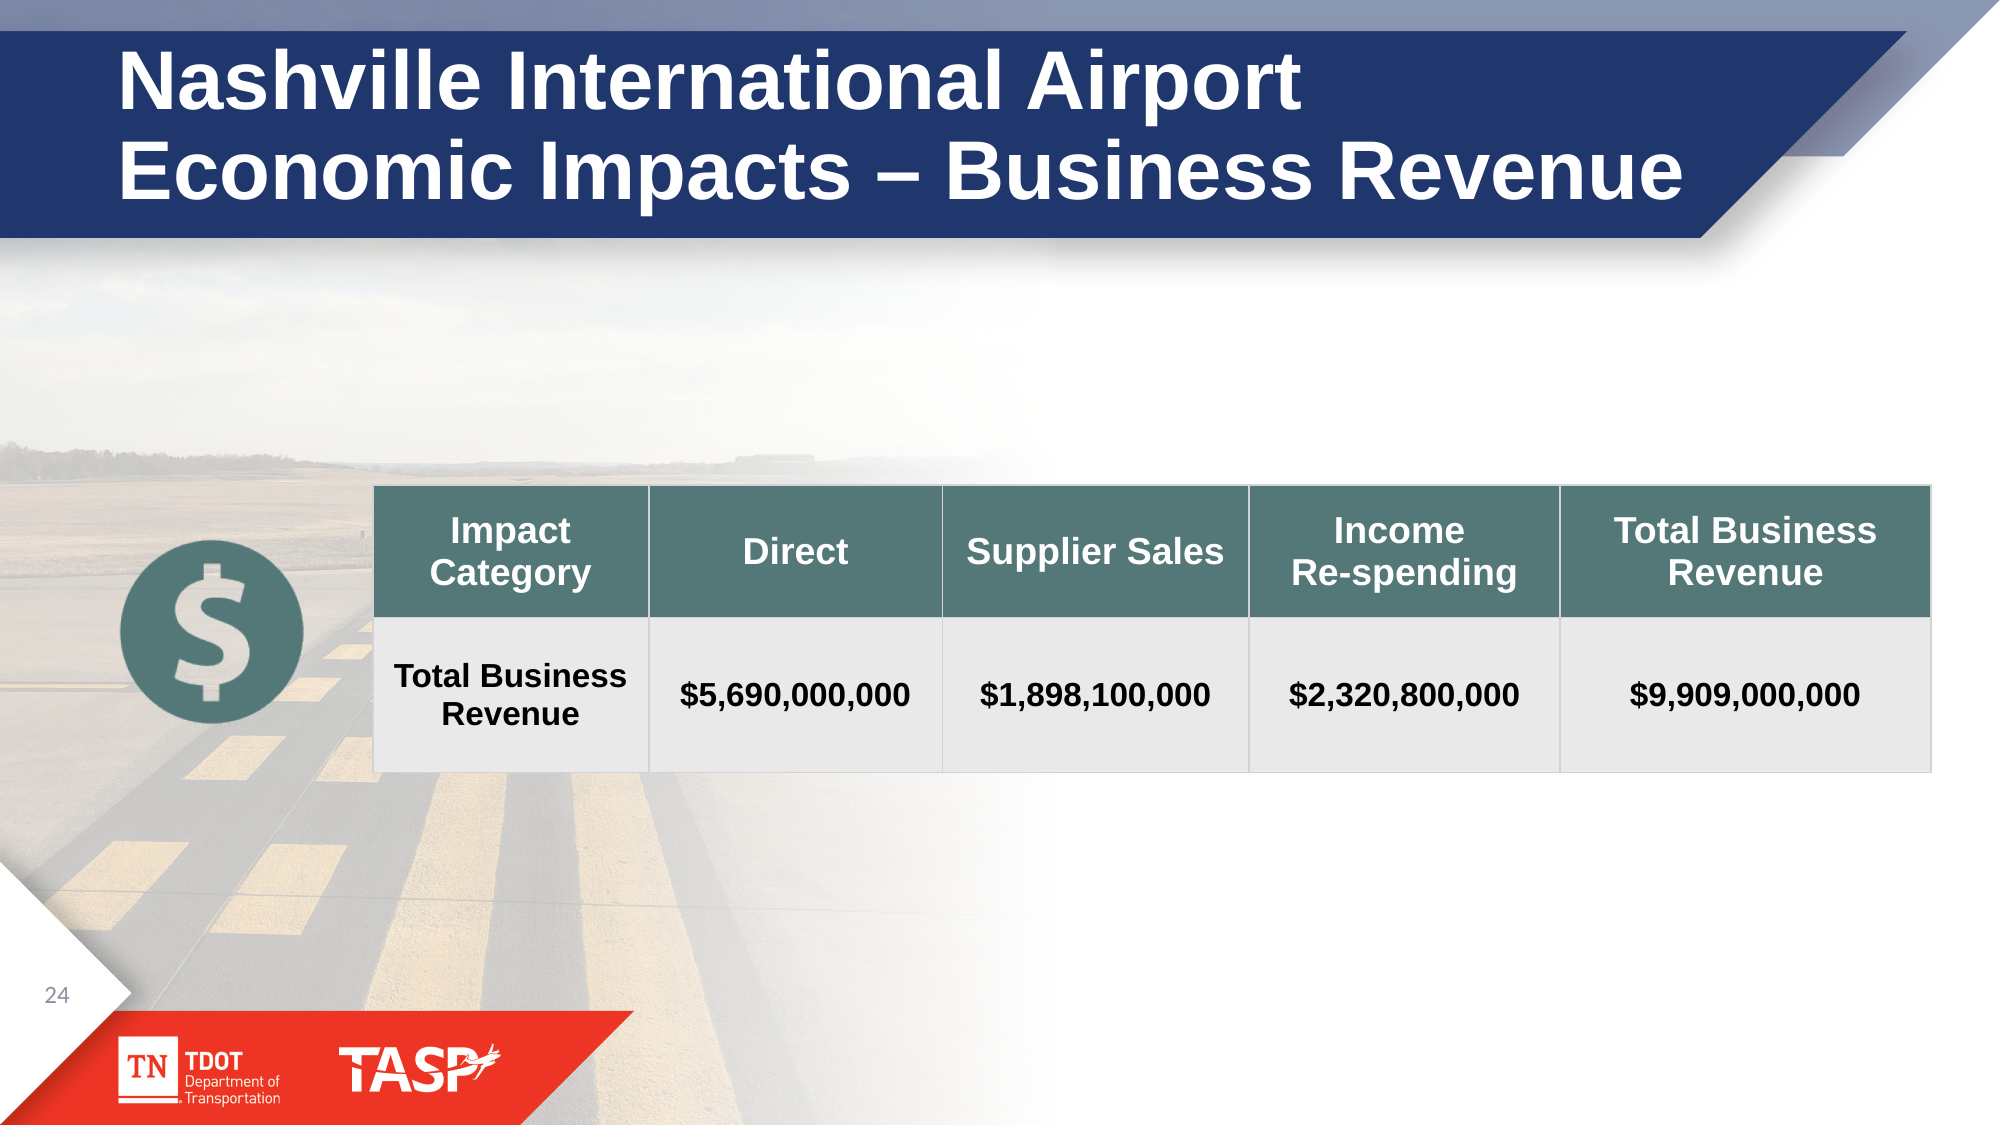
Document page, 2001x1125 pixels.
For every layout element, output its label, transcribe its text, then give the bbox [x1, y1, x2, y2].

table_header Income Re-spending [1250, 486, 1559, 617]
picture [0, 0, 2001, 1125]
table_cell $2,320,800,000 [1250, 618, 1559, 772]
title Nashville International Airport Economic Impacts – Business Revenue [102, 32, 2000, 223]
table_cell $5,690,000,000 [650, 618, 942, 772]
slide_number 24 [0, 963, 85, 1024]
table_cell $9,909,000,000 [1561, 618, 1930, 772]
table_header Total Business Revenue [1561, 486, 1930, 617]
table_cell $1,898,100,000 [943, 618, 1248, 772]
table_header Supplier Sales [943, 486, 1248, 617]
table_header Direct [650, 486, 942, 617]
table_header Impact Category [374, 486, 648, 617]
table_cell Total Business Revenue [374, 618, 648, 772]
